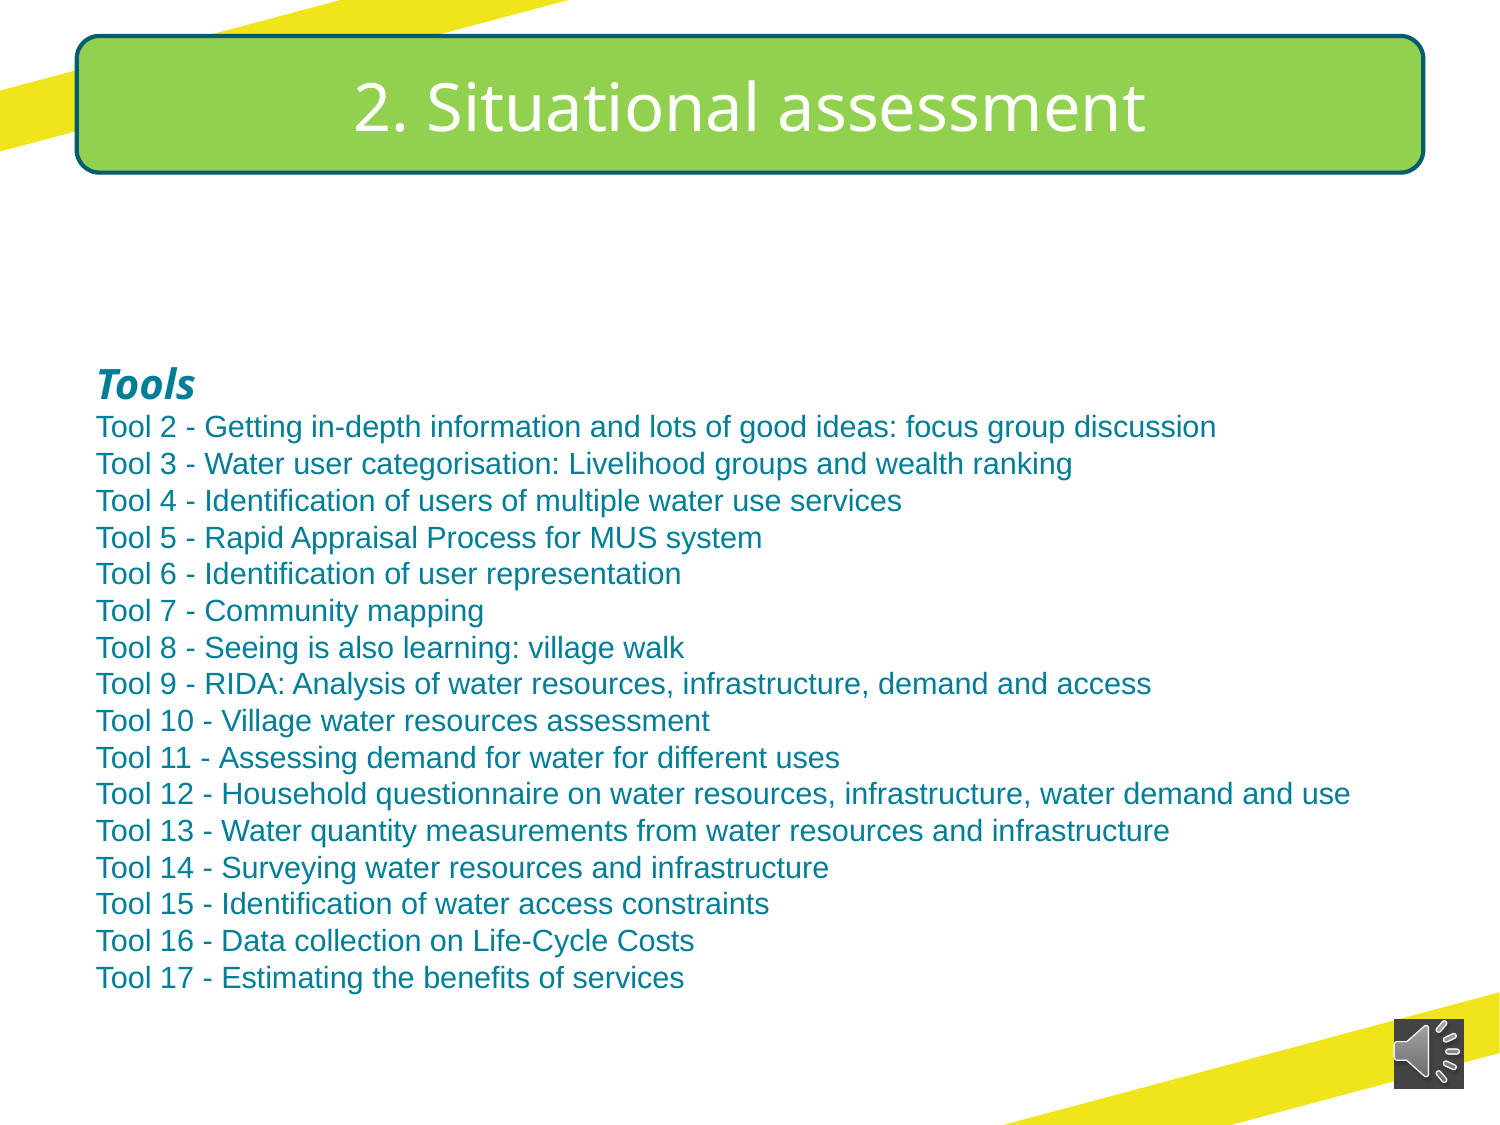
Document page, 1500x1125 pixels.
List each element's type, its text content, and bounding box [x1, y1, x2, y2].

text_box 2. Situational assessment [74, 33, 1426, 175]
picture [1392, 1017, 1465, 1090]
list Tools Tool 2 - Getting in-depth information and lots of good ideas: focus group discussion Tool 3 - Water user categorisation: Livelihood groups and wealth ranking Tool 4 - Identification of users of multiple water use services Tool 5 - Rapid Appraisal Process for MUS system Tool 6 - Identification of user representation Tool 7 - Community mapping Tool 8 - Seeing is also learning: village walk Tool 9 - RIDA: Analysis of water resources, infrastructure, demand and access Tool 10 - Village water resources assessment Tool 11 - Assessing demand for water for different uses Tool 12 - Household questionnaire on water resources, infrastructure, water demand and use Tool 13 - Water quantity measurements from water resources and infrastructure Tool 14 - Surveying water resources and infrastructure Tool 15 - Identification of water access constraints Tool 16 - Data collection on Life-Cycle Costs Tool 17 - Estimating the benefits of services [95, 357, 1405, 1005]
